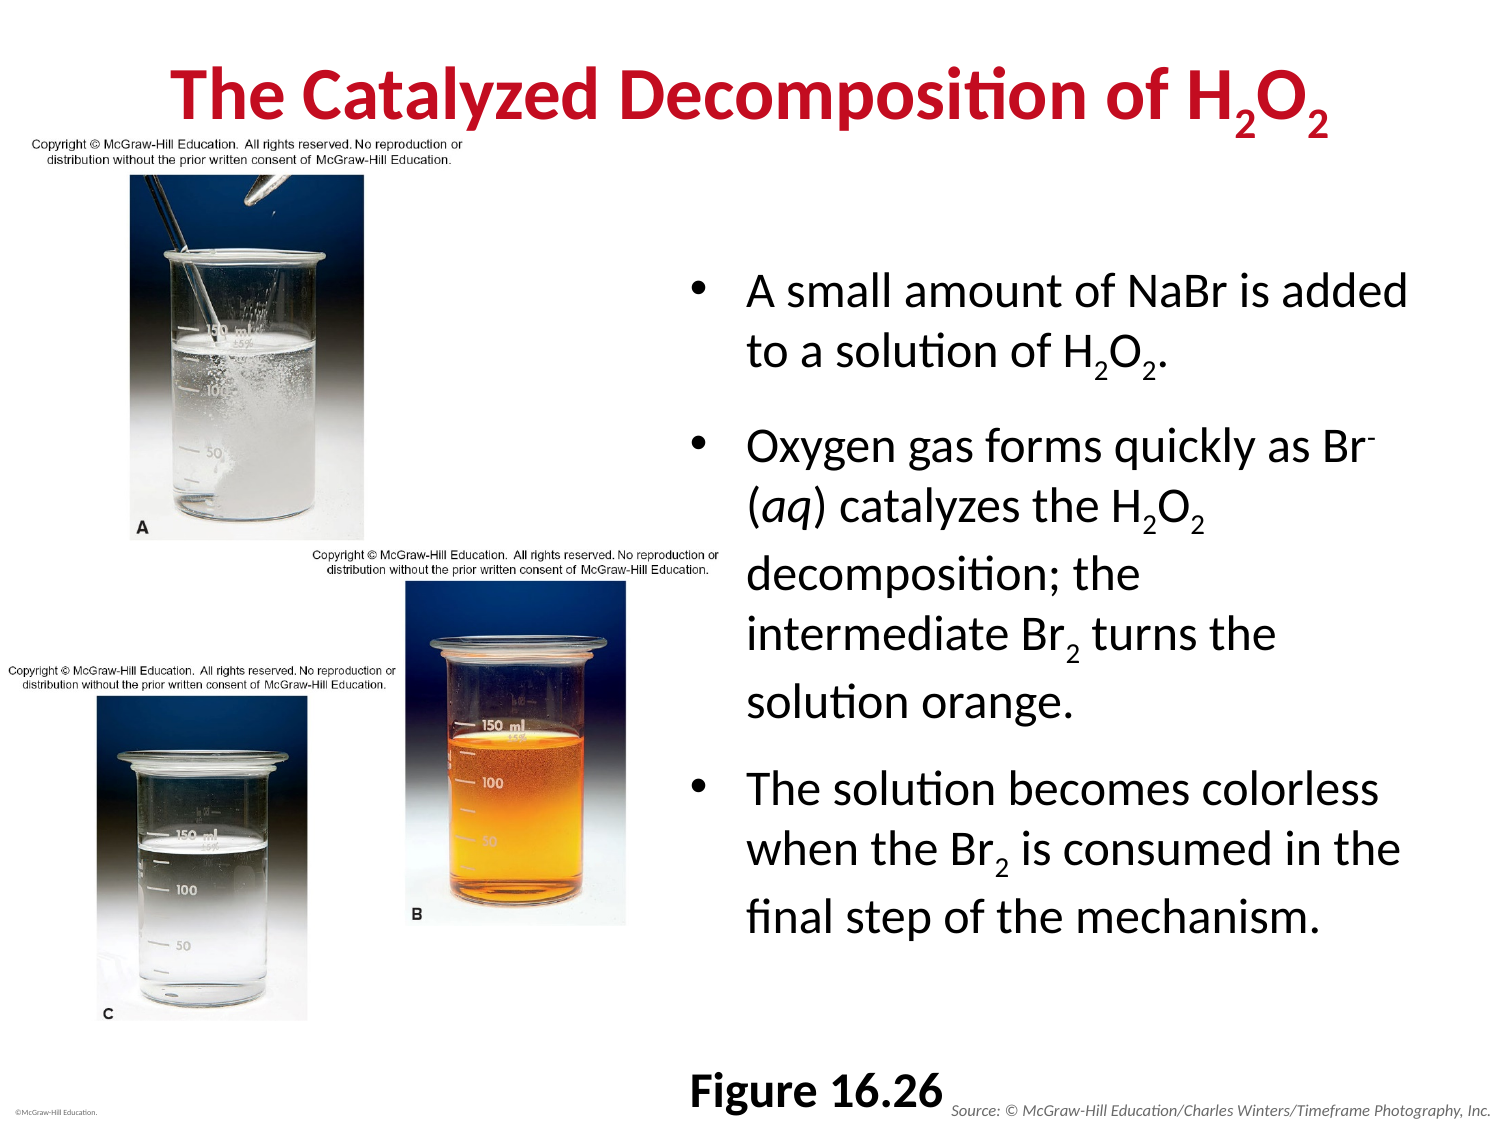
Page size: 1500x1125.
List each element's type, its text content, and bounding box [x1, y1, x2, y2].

title The Catalyzed Decomposition of H2O2 [0, 37, 1500, 138]
picture [30, 138, 463, 541]
picture [8, 549, 720, 1021]
list A small amount of NaBr is added to a solution of H2O2. Oxygen gas forms quickly as Br-(aq) catalyzes the H2O2 decomposition; the intermediate Br2 turns the solution orange. The solution becomes colorless when the Br2 is consumed in the final step of the mechanism. Figure 16.26 [675, 249, 1425, 1075]
list Source: © McGraw-Hill Education/Charles Winters/Timeframe Photography, Inc. [900, 1100, 1500, 1125]
